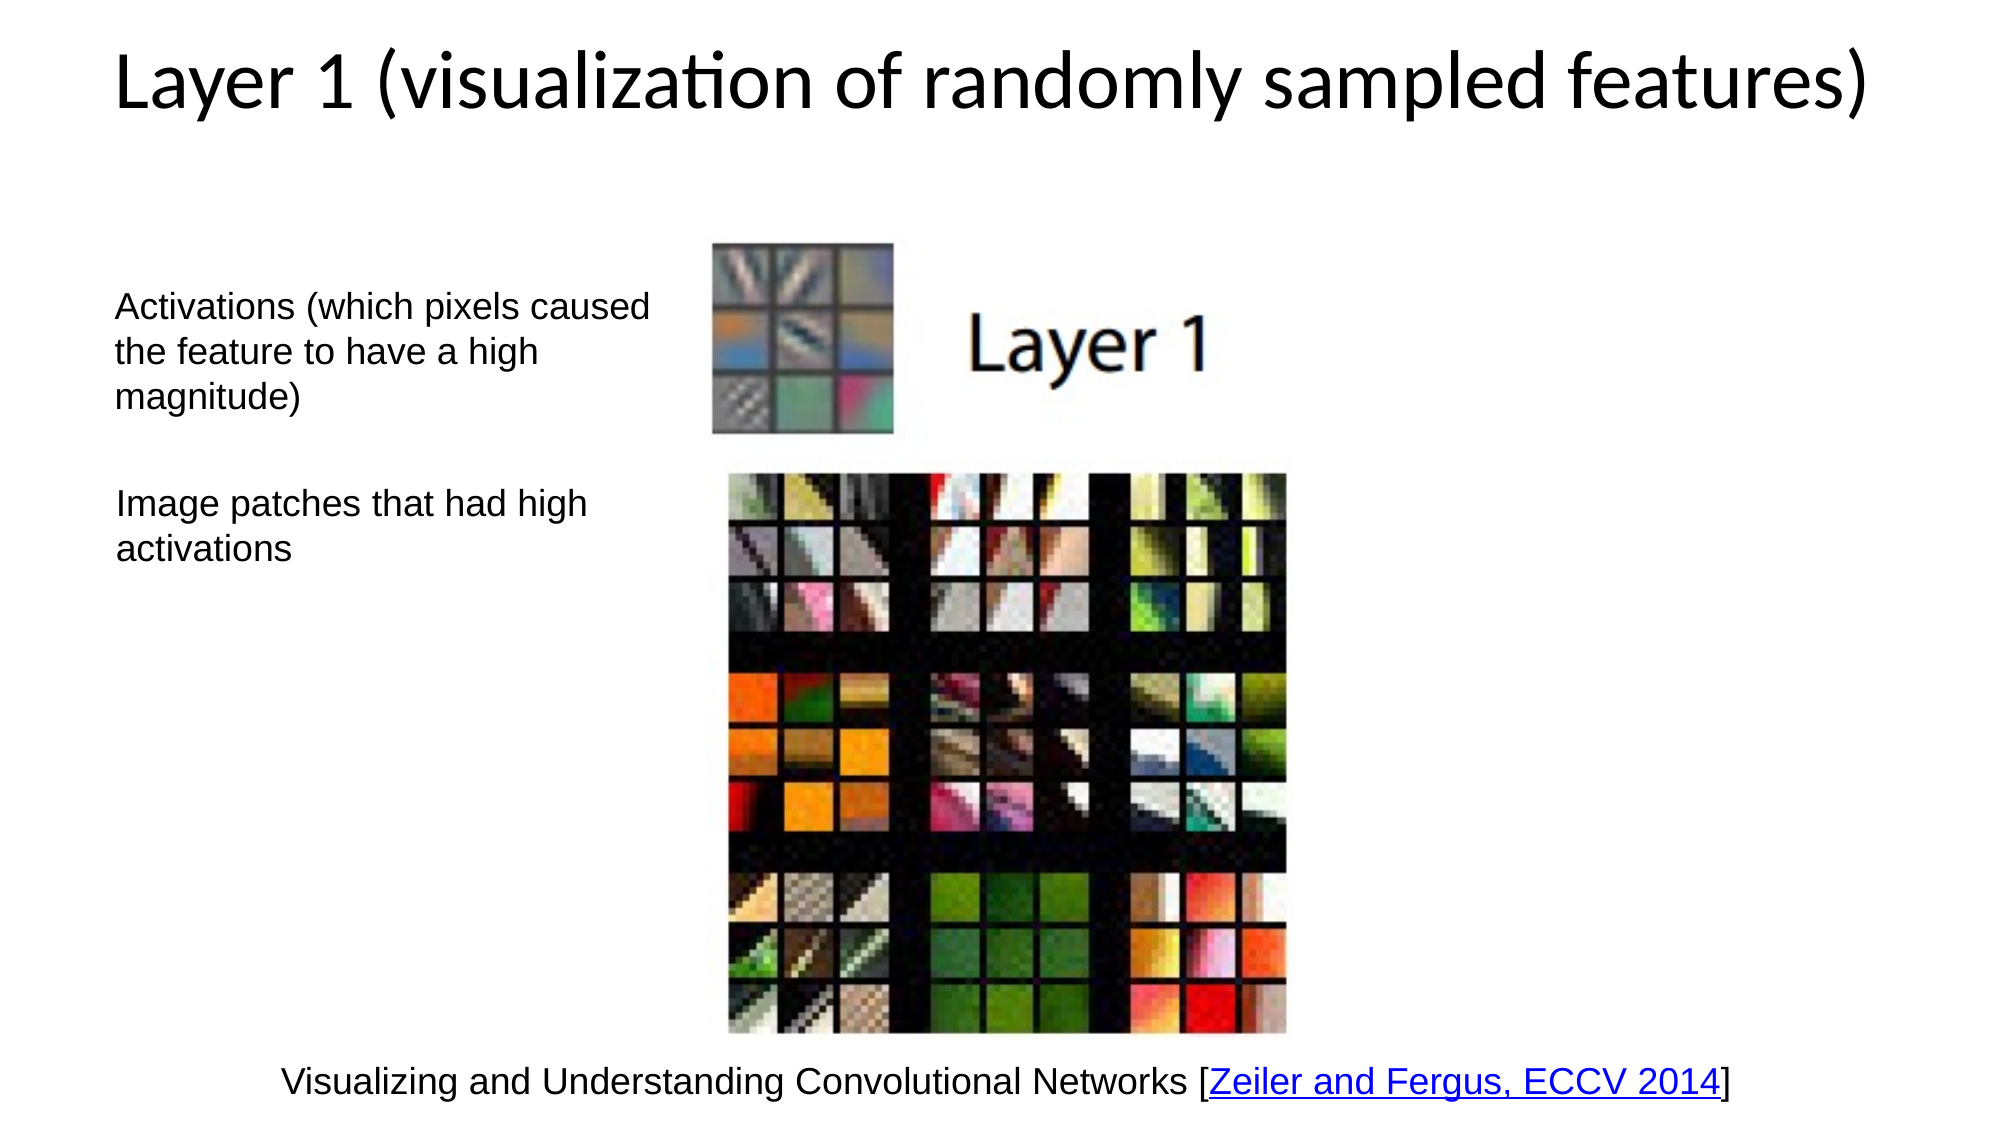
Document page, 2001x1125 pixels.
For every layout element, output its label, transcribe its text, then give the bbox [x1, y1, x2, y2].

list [705, 237, 1294, 1042]
text_box Image patches that had high activations [100, 471, 700, 577]
text_box Visualizing and Understanding Convolutional Networks [Zeiler and Fergus, ECCV 2014] [262, 1049, 1750, 1110]
title Layer 1 (visualization of randomly sampled features) [99, 0, 1900, 150]
text_box Activations (which pixels caused the feature to have a high magnitude) [99, 274, 700, 425]
